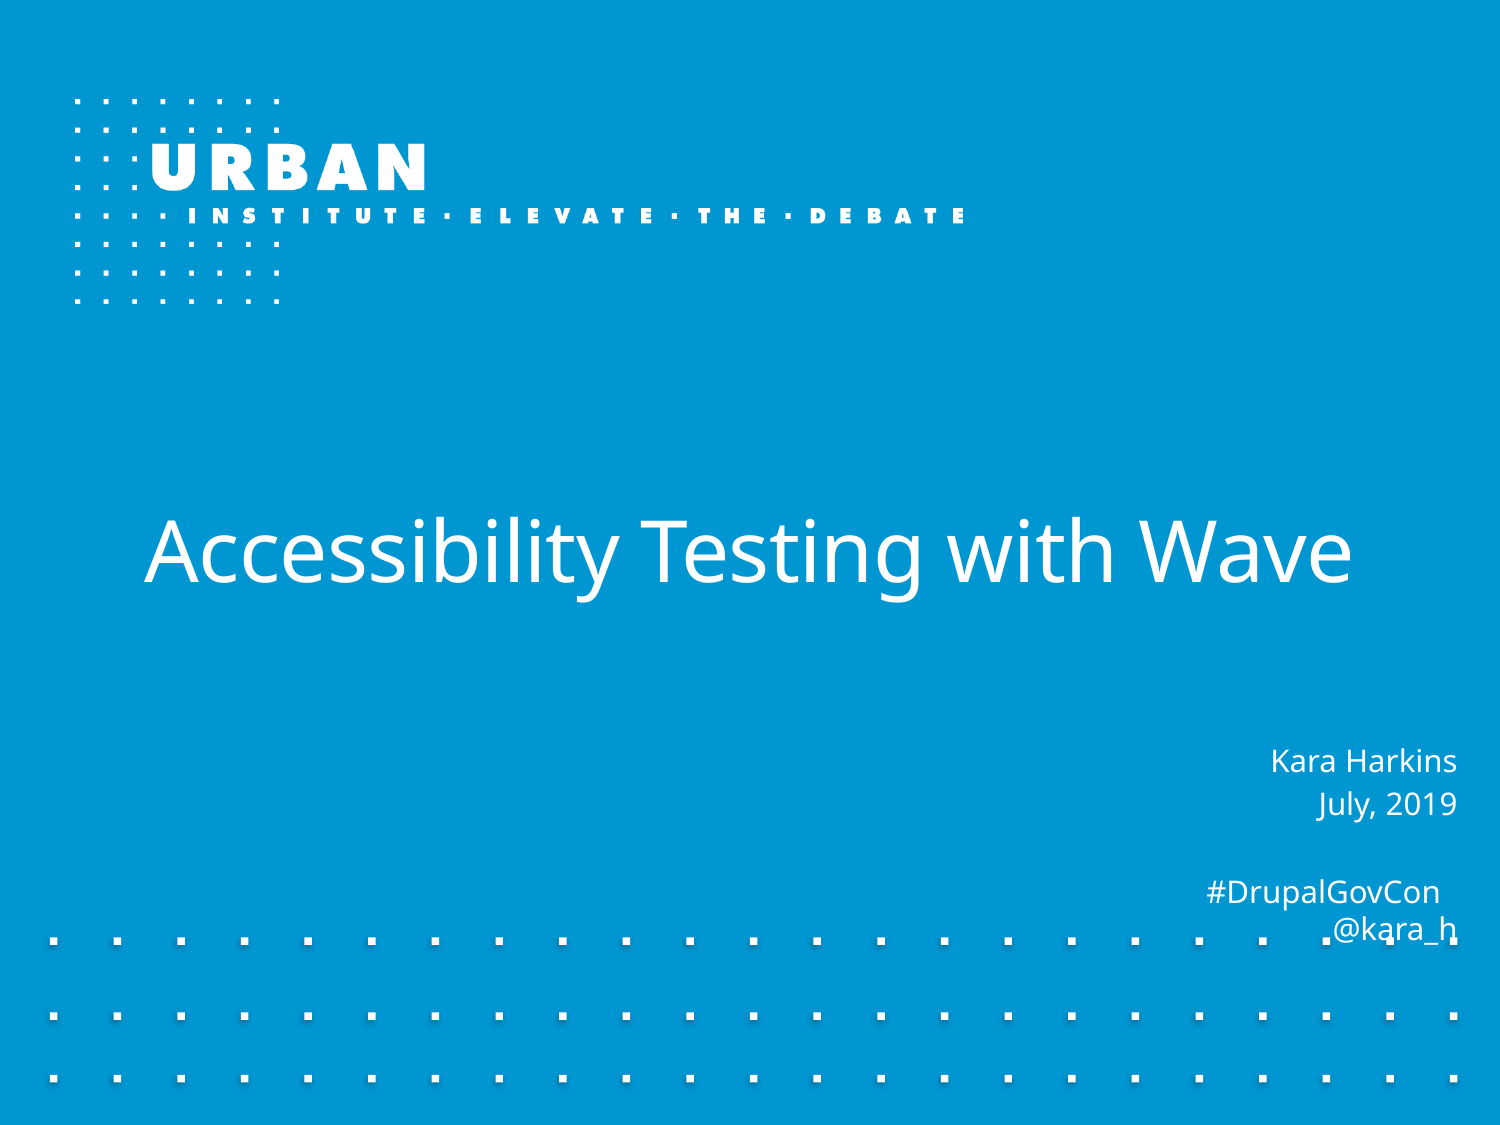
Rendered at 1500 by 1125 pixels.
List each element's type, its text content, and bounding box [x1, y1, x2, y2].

picture [501, 209, 510, 223]
picture [528, 209, 538, 223]
picture [268, 144, 307, 190]
picture [642, 209, 651, 223]
picture [925, 209, 936, 223]
picture [379, 144, 424, 190]
picture [153, 144, 194, 190]
picture [1363, 931, 1374, 939]
picture [471, 209, 480, 223]
picture [613, 209, 623, 223]
picture [725, 209, 738, 223]
picture [896, 209, 910, 223]
picture [755, 209, 764, 223]
picture [244, 208, 254, 223]
picture [414, 209, 424, 223]
picture [328, 209, 339, 223]
picture [304, 209, 308, 223]
picture [868, 209, 880, 223]
picture [841, 209, 850, 223]
picture [583, 209, 598, 223]
picture [385, 209, 396, 223]
subtitle Kara Harkins July, 2019 #DrupalGovCon @kara_h [1098, 733, 1458, 931]
picture [811, 209, 825, 223]
picture [212, 144, 254, 190]
picture [556, 209, 569, 223]
title Accessibility Testing with Wave [125, 249, 1375, 600]
picture [699, 209, 710, 223]
picture [357, 209, 370, 223]
picture [214, 209, 227, 223]
picture [190, 209, 194, 223]
picture [318, 144, 366, 190]
picture [954, 209, 962, 223]
picture [273, 209, 283, 223]
